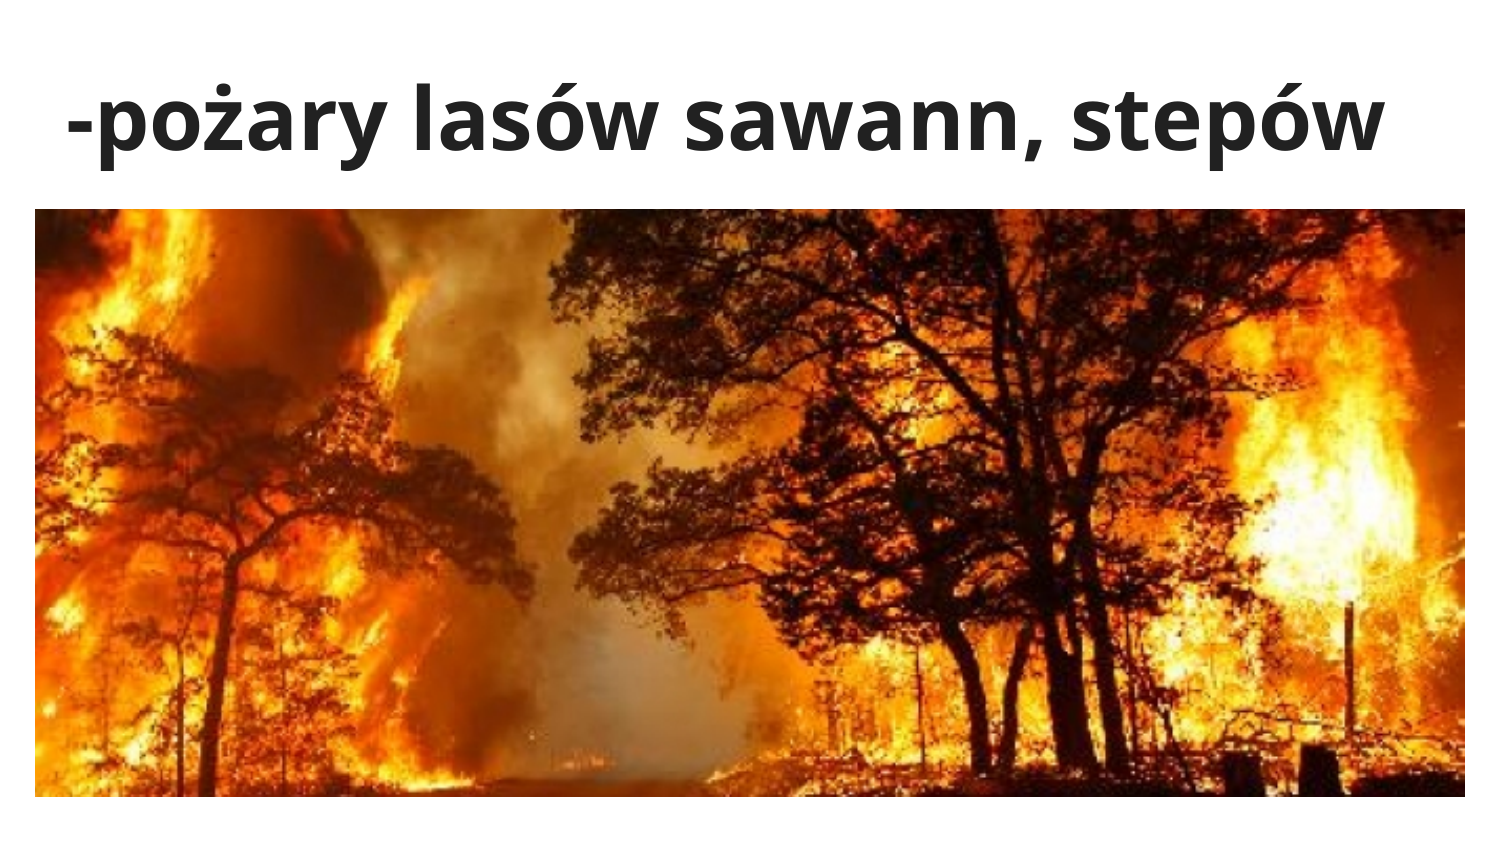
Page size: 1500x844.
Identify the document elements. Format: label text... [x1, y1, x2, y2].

title -pożary lasów sawann, stepów [51, 48, 1449, 180]
picture [35, 209, 1465, 797]
